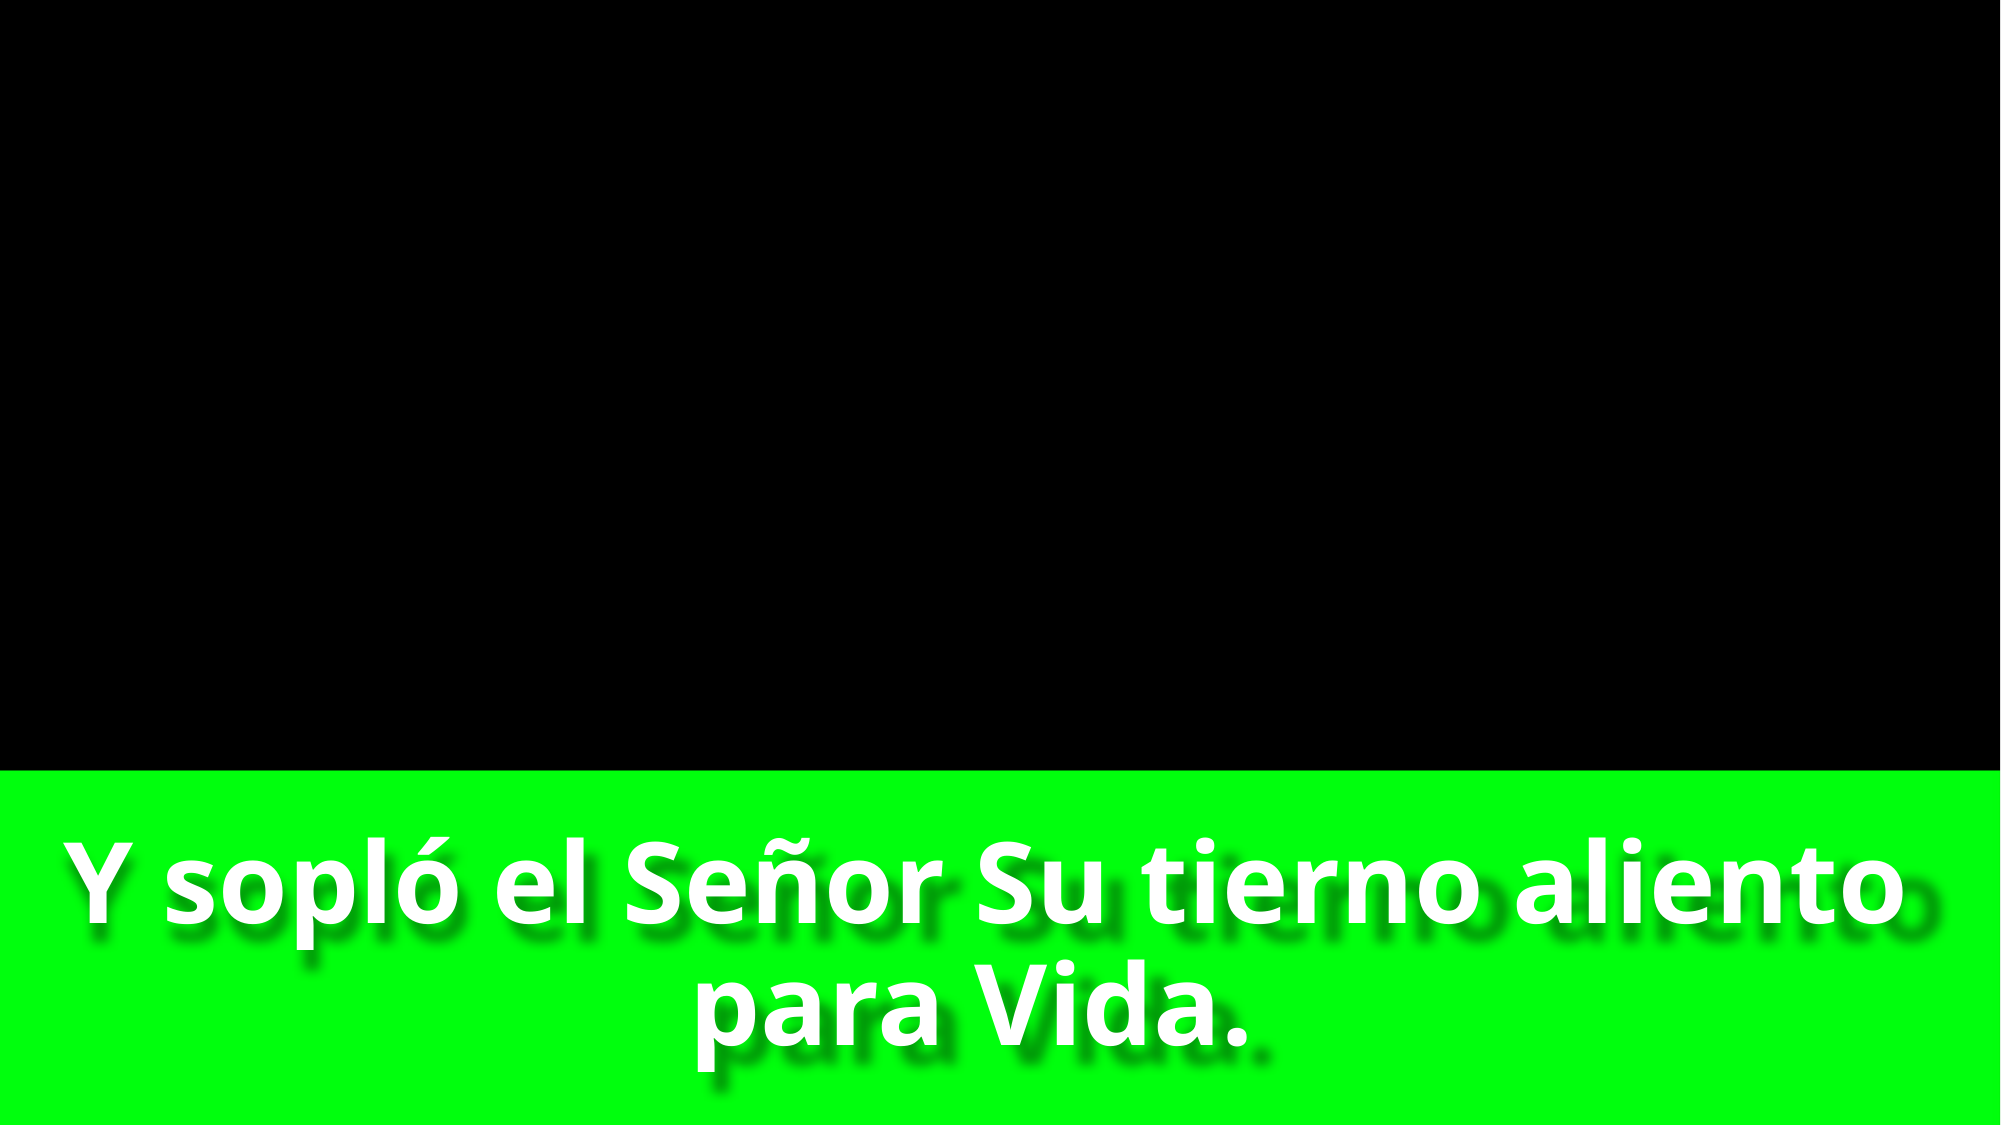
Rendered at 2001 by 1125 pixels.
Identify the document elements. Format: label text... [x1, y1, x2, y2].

title Y sopló el Señor Su tierno aliento para Vida. [20, 839, 1953, 1057]
picture [0, 0, 2001, 1125]
